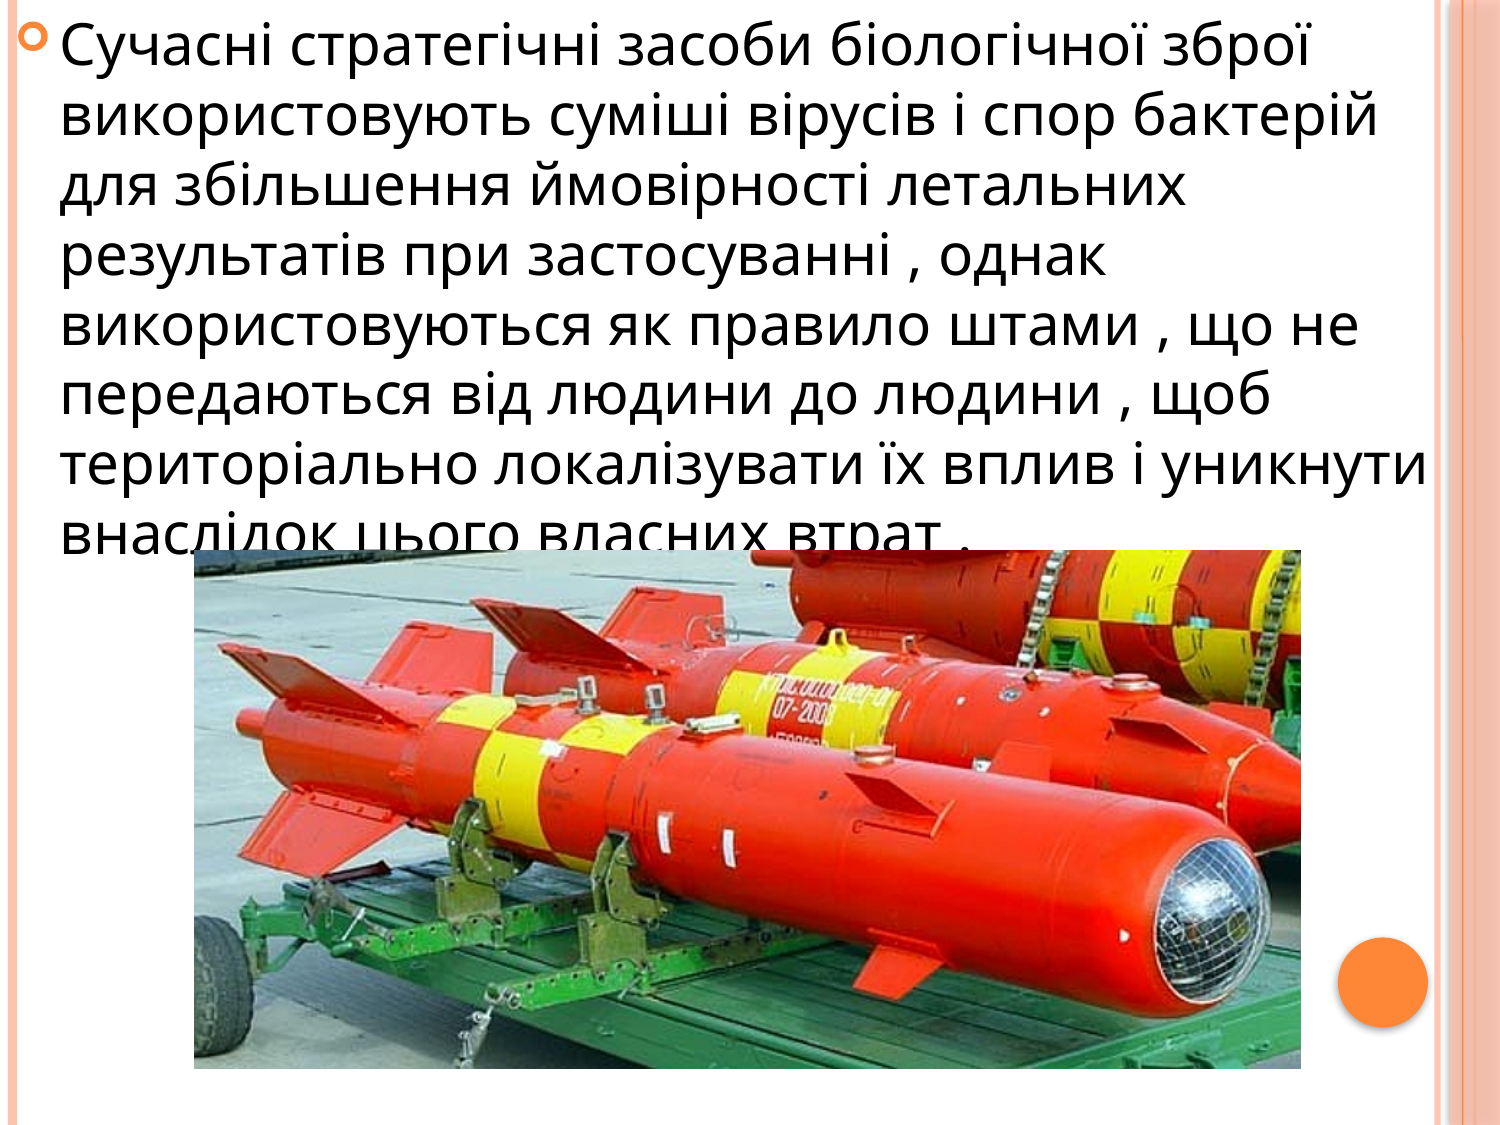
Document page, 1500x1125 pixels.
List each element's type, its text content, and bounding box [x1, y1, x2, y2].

list Сучасні стратегічні засоби біологічної зброї використовують суміші вірусів і спор бактерій для збільшення ймовірності летальних результатів при застосуванні , однак використовуються як правило штами , що не передаються від людини до людини , щоб територіально локалізувати їх вплив і уникнути внаслідок цього власних втрат . [0, 0, 1500, 776]
picture [194, 550, 1301, 1070]
